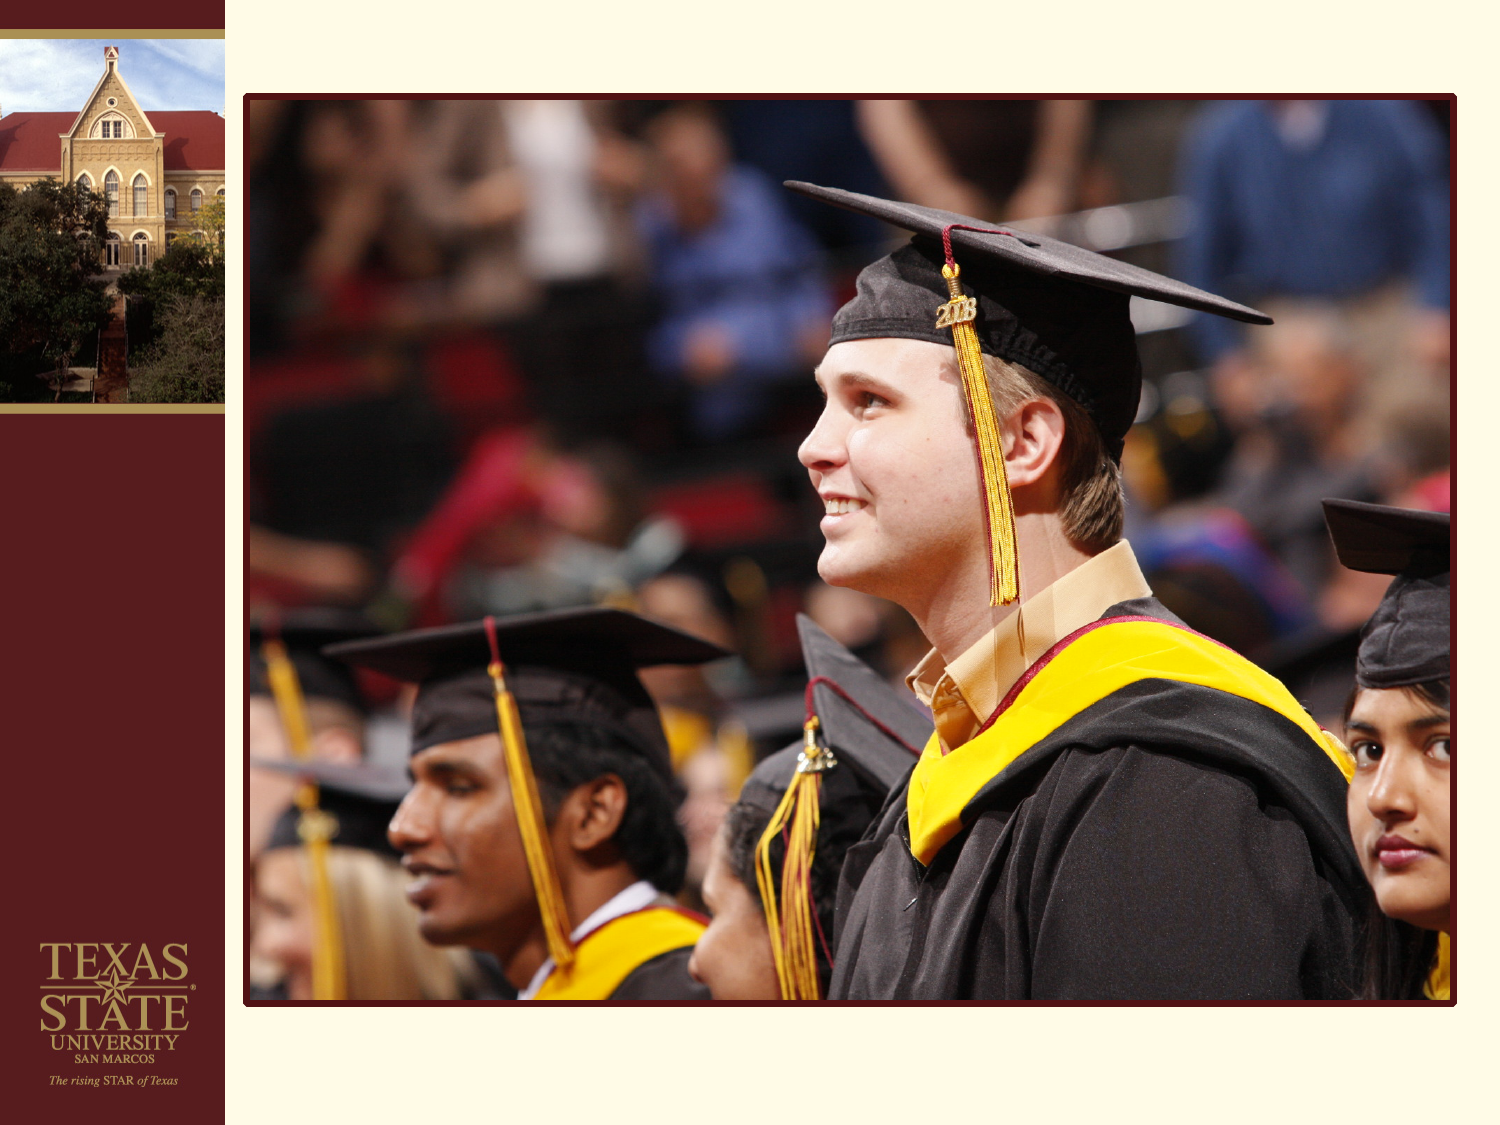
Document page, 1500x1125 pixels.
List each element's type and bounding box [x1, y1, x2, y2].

picture [0, 0, 225, 1125]
picture [249, 99, 1451, 1001]
